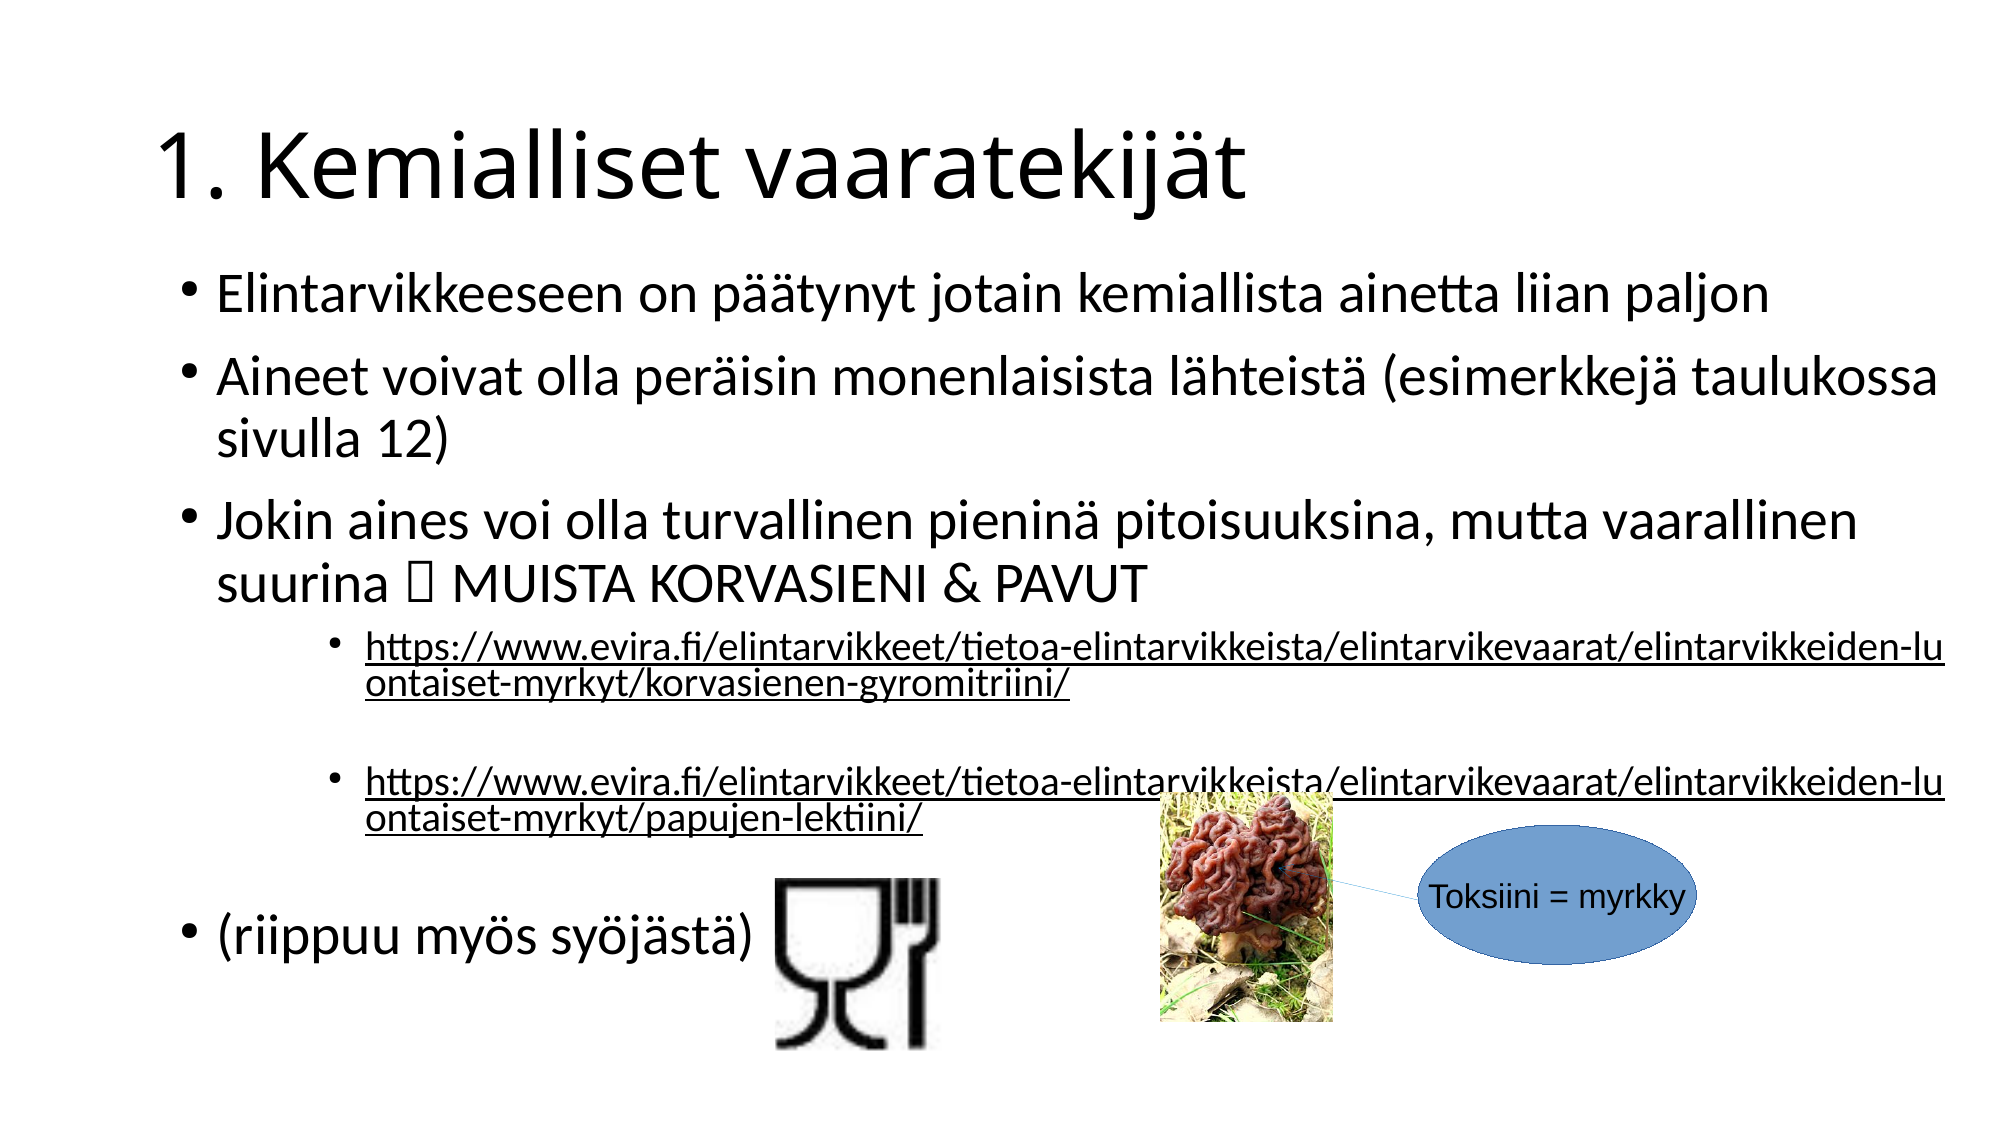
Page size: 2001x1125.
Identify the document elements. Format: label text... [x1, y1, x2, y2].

picture [1160, 792, 1333, 1022]
text_box Toksiini = myrkky [1417, 825, 1697, 965]
picture [774, 878, 947, 1072]
title 1. Kemialliset vaaratekijät [137, 59, 1863, 278]
list Elintarvikkeeseen on päätynyt jotain kemiallista ainetta liian paljon Aineet voivat olla peräisin monenlaisista lähteistä (esimerkkejä taulukossa sivulla 12) Jokin aines voi olla turvallinen pieninä pitoisuuksina, mutta vaarallinen suurina  MUISTA KORVASIENI & PAVUT https://www.evira.fi/elintarvikkeet/tietoa-elintarvikkeista/elintarvikevaarat/elintarvikkeiden-luontaiset-myrkyt/korvasienen-gyromitriini/ https://www.evira.fi/elintarvikkeet/tietoa-elintarvikkeista/elintarvikevaarat/elintarvikkeiden-luontaiset-myrkyt/papujen-lektiini/ (riippuu myös syöjästä) [164, 254, 1967, 908]
